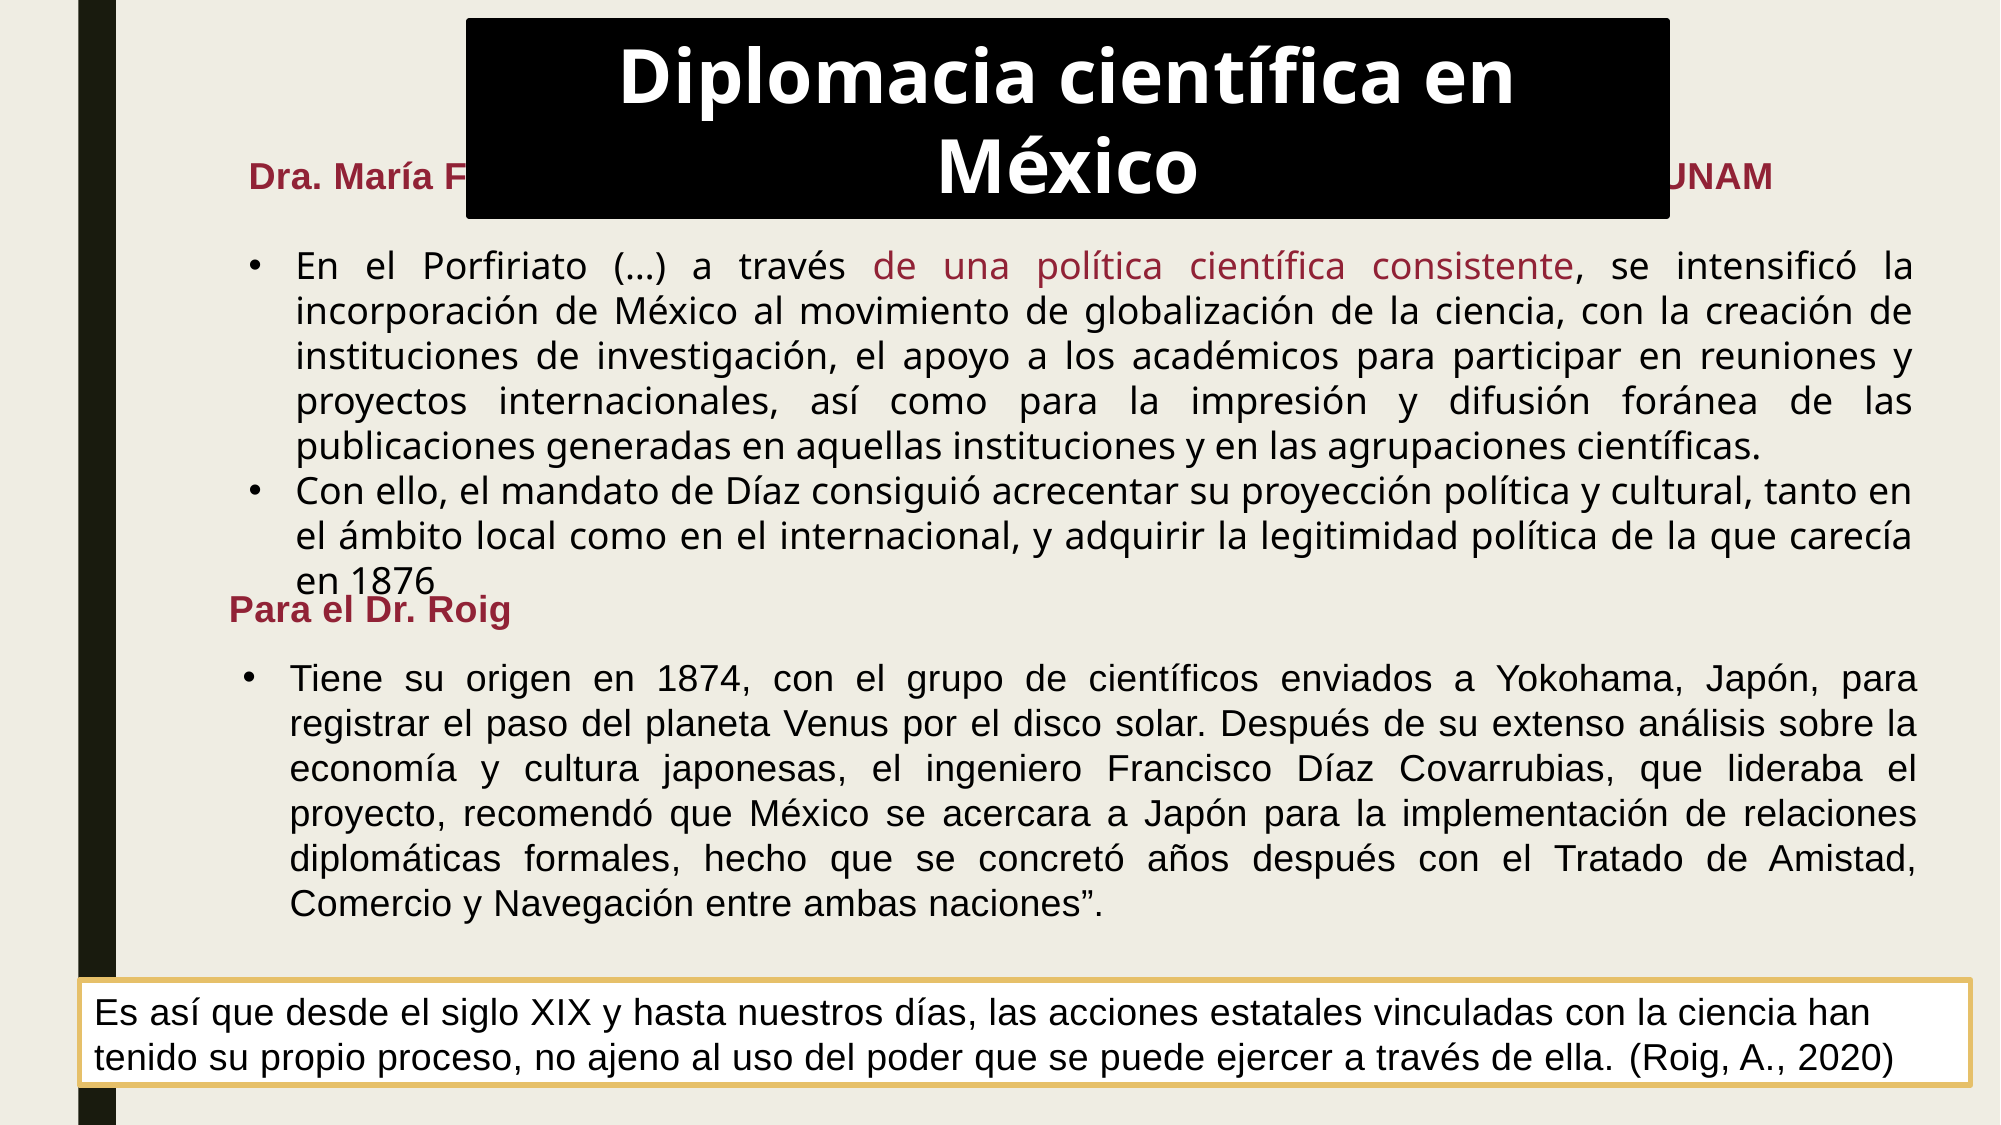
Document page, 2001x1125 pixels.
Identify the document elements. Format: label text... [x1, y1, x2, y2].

text_box Para el Dr. Roig [214, 577, 539, 638]
text_box Diplomacia científica en México [466, 18, 1670, 219]
text_box Tiene su origen en 1874, con el grupo de científicos enviados a Yokohama, Japón, para registrar el paso del planeta Venus por el disco solar. Después de su extenso análisis sobre la economía y cultura japonesas, el ingeniero Francisco Díaz Covarrubias, que lideraba el proyecto, recomendó que México se acercara a Japón para la implementación de relaciones diplomáticas formales, hecho que se concretó años después con el Tratado de Amistad, Comercio y Navegación entre ambas naciones”. [227, 647, 1936, 977]
text_box Dra. María Fernanda Azuela y del Dr. José Daniel Serrano, historiadores de la UNAM En el Porfiriato (…) a través de una política científica consistente, se intensificó la incorporación de México al movimiento de globalización de la ciencia, con la creación de instituciones de investigación, el apoyo a los académicos para participar en reuniones y proyectos internacionales, así como para la impresión y difusión foránea de las publicaciones generadas en aquellas instituciones y en las agrupaciones científicas. Con ello, el mandato de Díaz consiguió acrecentar su proyección política y cultural, tanto en el ámbito local como en el internacional, y adquirir la legitimidad política de la que carecía en 1876 [233, 144, 1930, 610]
text_box Es así que desde el siglo XIX y hasta nuestros días, las acciones estatales vinculadas con la ciencia han tenido su propio proceso, no ajeno al uso del poder que se puede ejercer a través de ella. (Roig, A., 2020) [77, 977, 1973, 1088]
